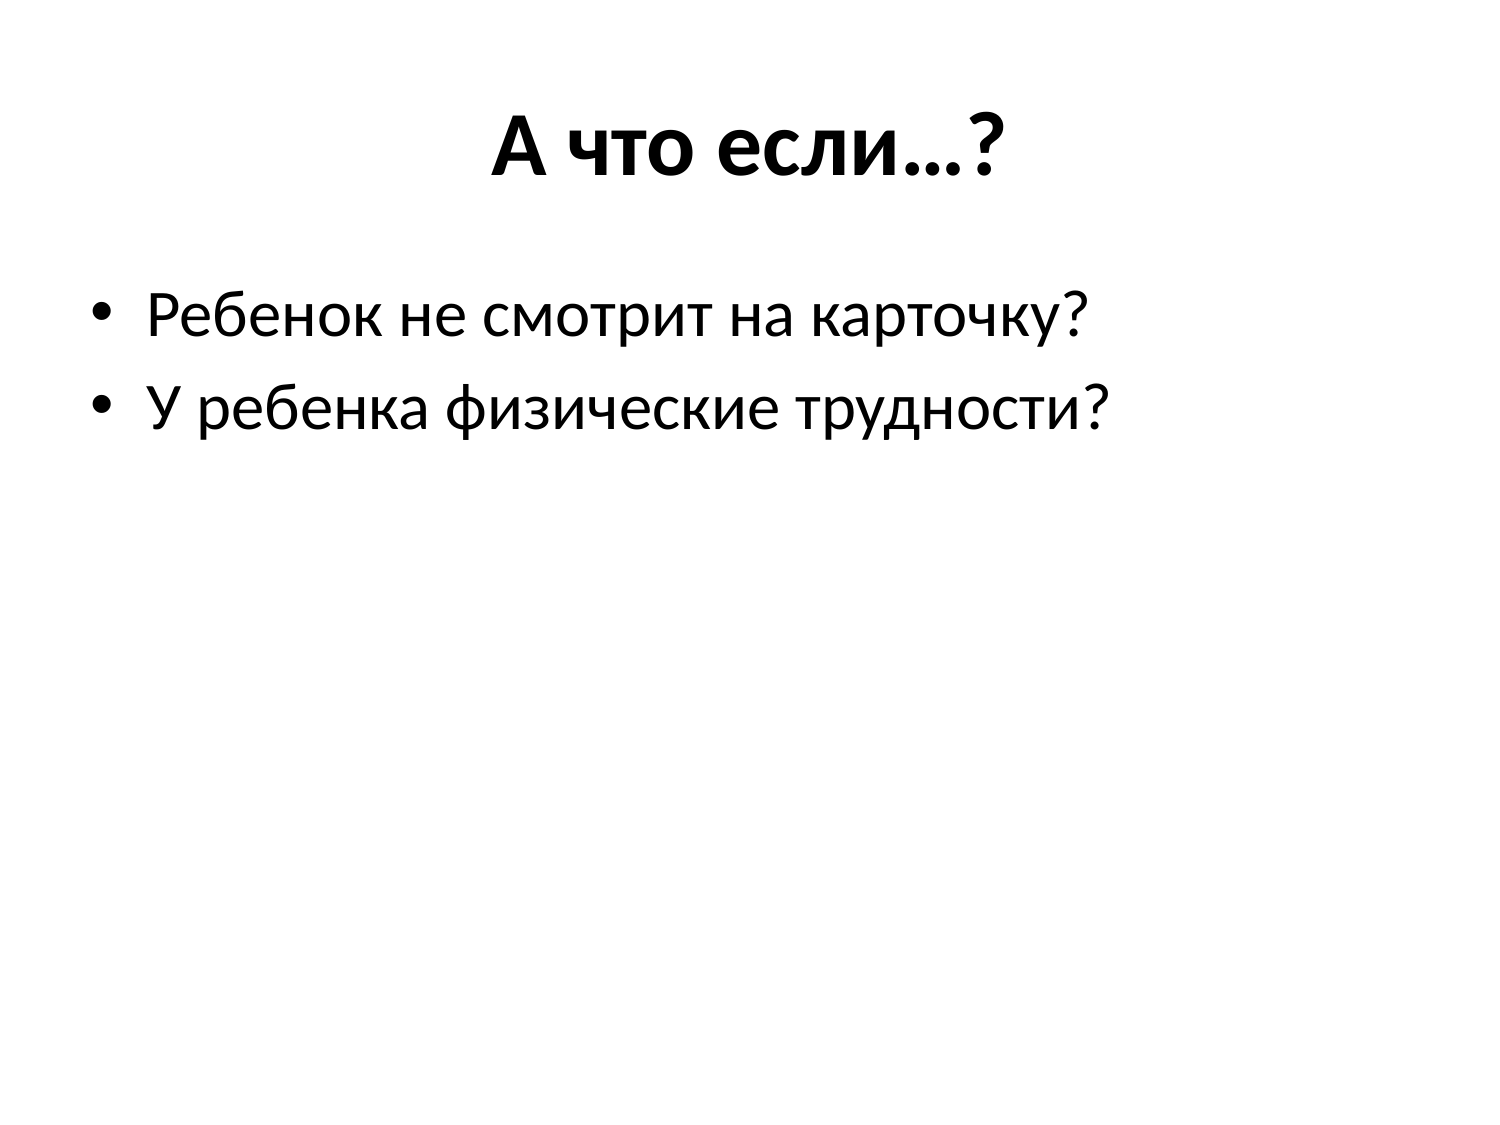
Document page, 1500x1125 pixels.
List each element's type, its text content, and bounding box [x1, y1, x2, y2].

list Ребенок не смотрит на карточку? У ребенка физические трудности? [75, 262, 1425, 1005]
title А что если…? [75, 45, 1425, 233]
